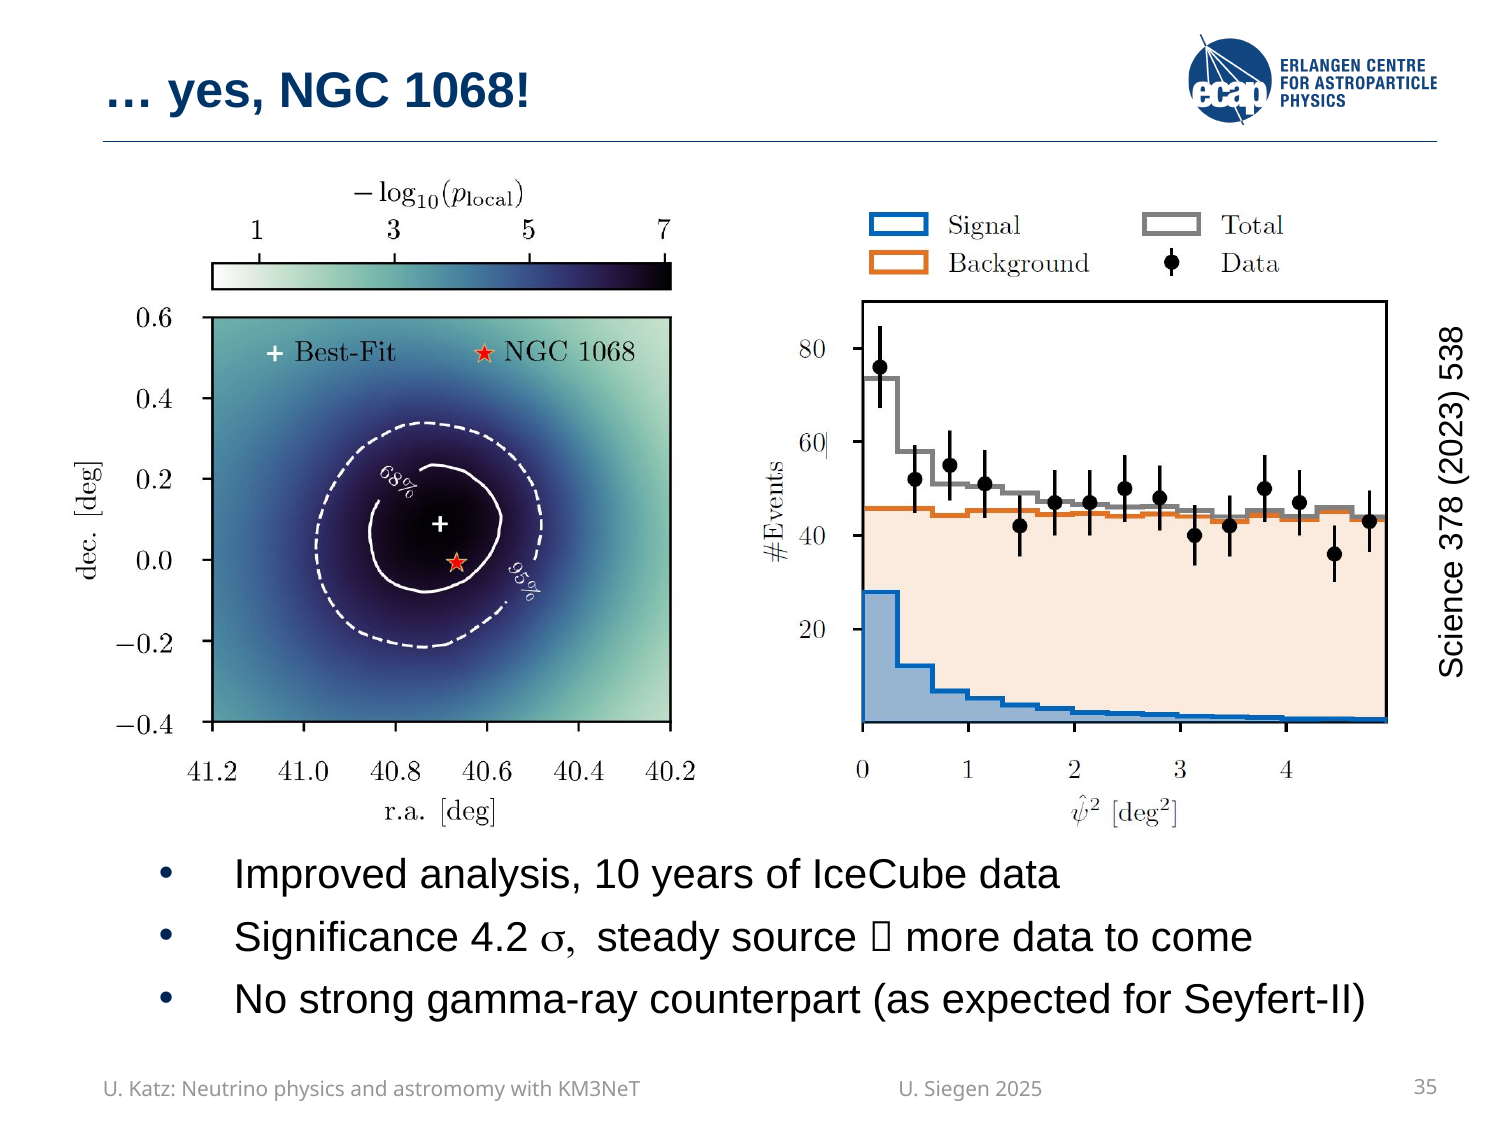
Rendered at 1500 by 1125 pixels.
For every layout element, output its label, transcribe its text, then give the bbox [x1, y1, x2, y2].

title … yes, NGC 1068! [103, 24, 1417, 118]
text_box Improved analysis, 10 years of IceCube data Significance 4.2 s, steady source  more data to come No strong gamma-ray counterpart (as expected for Seyfert-II) [144, 839, 1500, 1030]
picture [62, 164, 1401, 840]
text_box Science 378 (2023) 538 [1421, 310, 1477, 695]
slide_number 35 [1363, 1051, 1438, 1125]
footer U. Katz: Neutrino physics and astromomy with KM3NeT U. Siegen 2025 [102, 1051, 1276, 1125]
